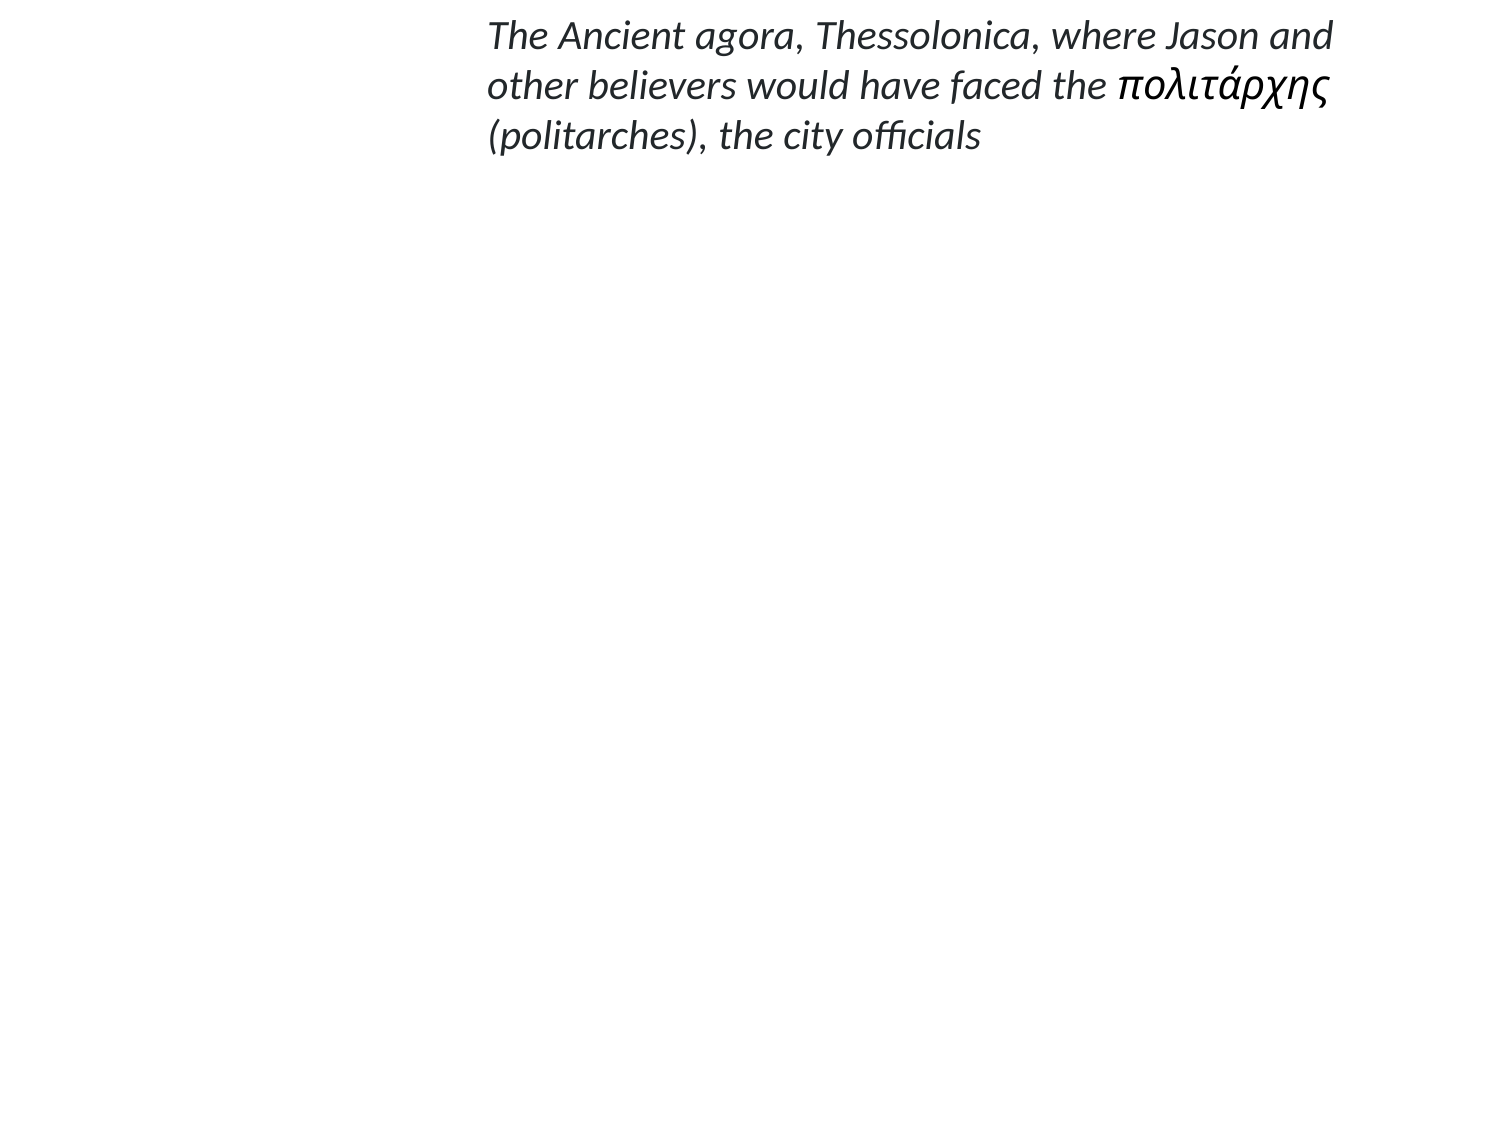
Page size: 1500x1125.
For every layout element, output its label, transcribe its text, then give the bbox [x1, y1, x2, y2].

text_box The Ancient agora, Thessolonica, where Jason and other believers would have faced the πολιτάρχης (politarches), the city officials [472, 0, 1420, 170]
